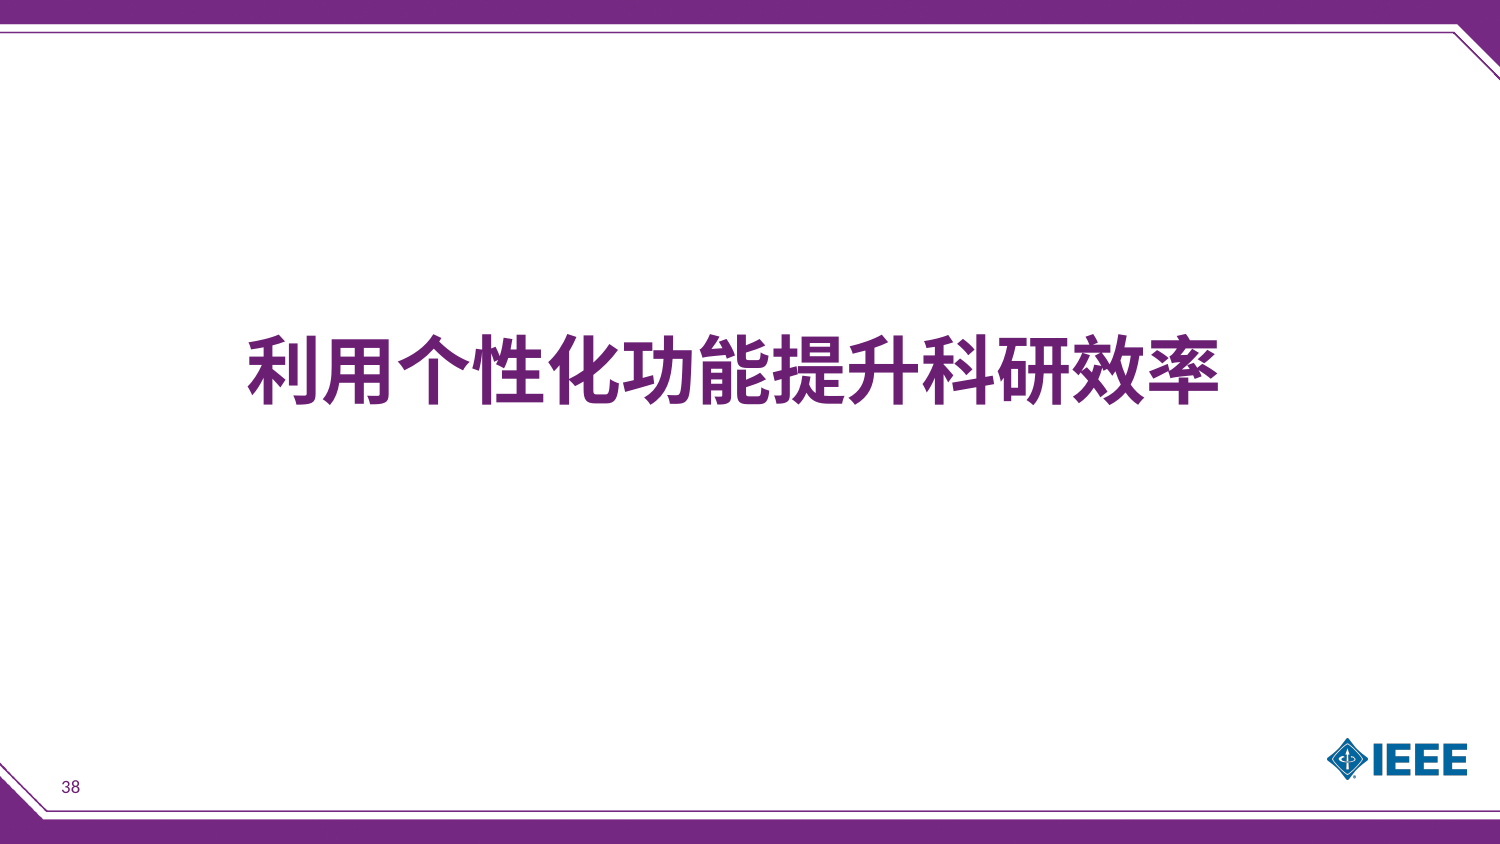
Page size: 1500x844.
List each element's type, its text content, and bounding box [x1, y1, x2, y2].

title 利用个性化功能提升科研效率 [211, 302, 1257, 422]
picture [0, 761, 1500, 844]
picture [0, 0, 1500, 83]
picture [1327, 738, 1467, 760]
slide_number 38 [46, 763, 127, 809]
